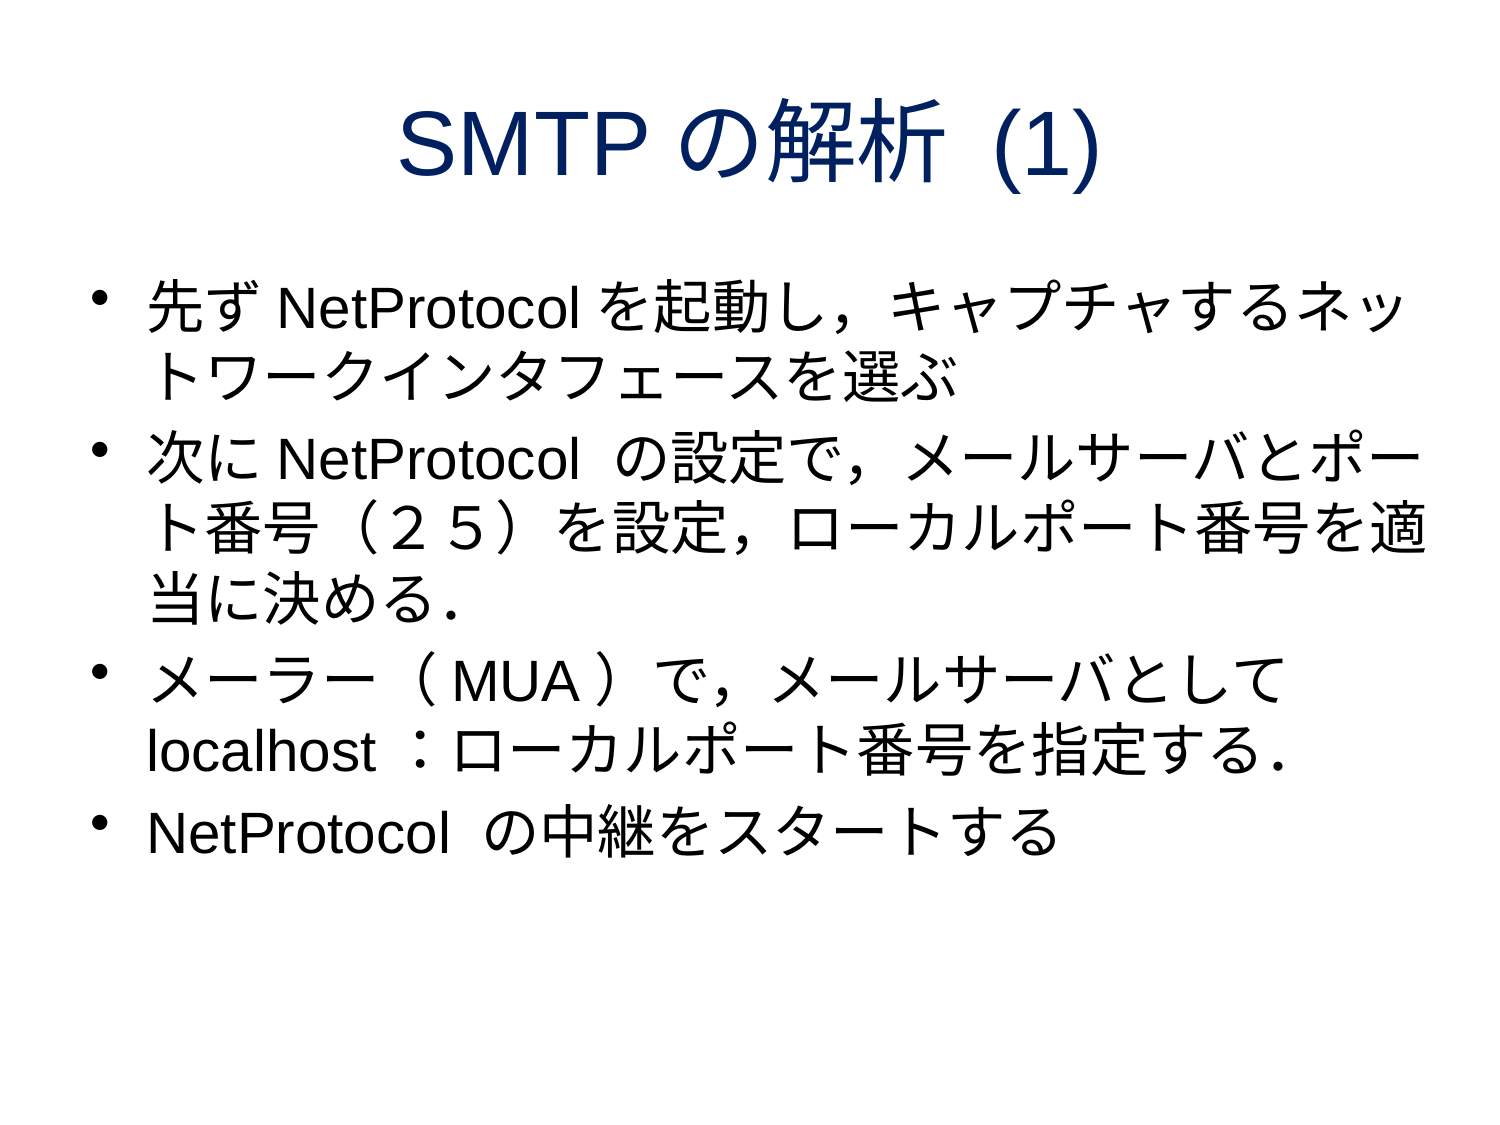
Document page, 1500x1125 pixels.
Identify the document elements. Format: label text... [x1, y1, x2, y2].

list 先ずNetProtocolを起動し，キャプチャするネットワークインタフェースを選ぶ 次にNetProtocol の設定で，メールサーバとポート番号（２５）を設定，ローカルポート番号を適当に決める． メーラー（MUA）で，メールサーバとして localhost：ローカルポート番号を指定する． NetProtocol の中継をスタートする [74, 262, 1483, 1006]
title SMTPの解析 (1) [74, 44, 1426, 233]
